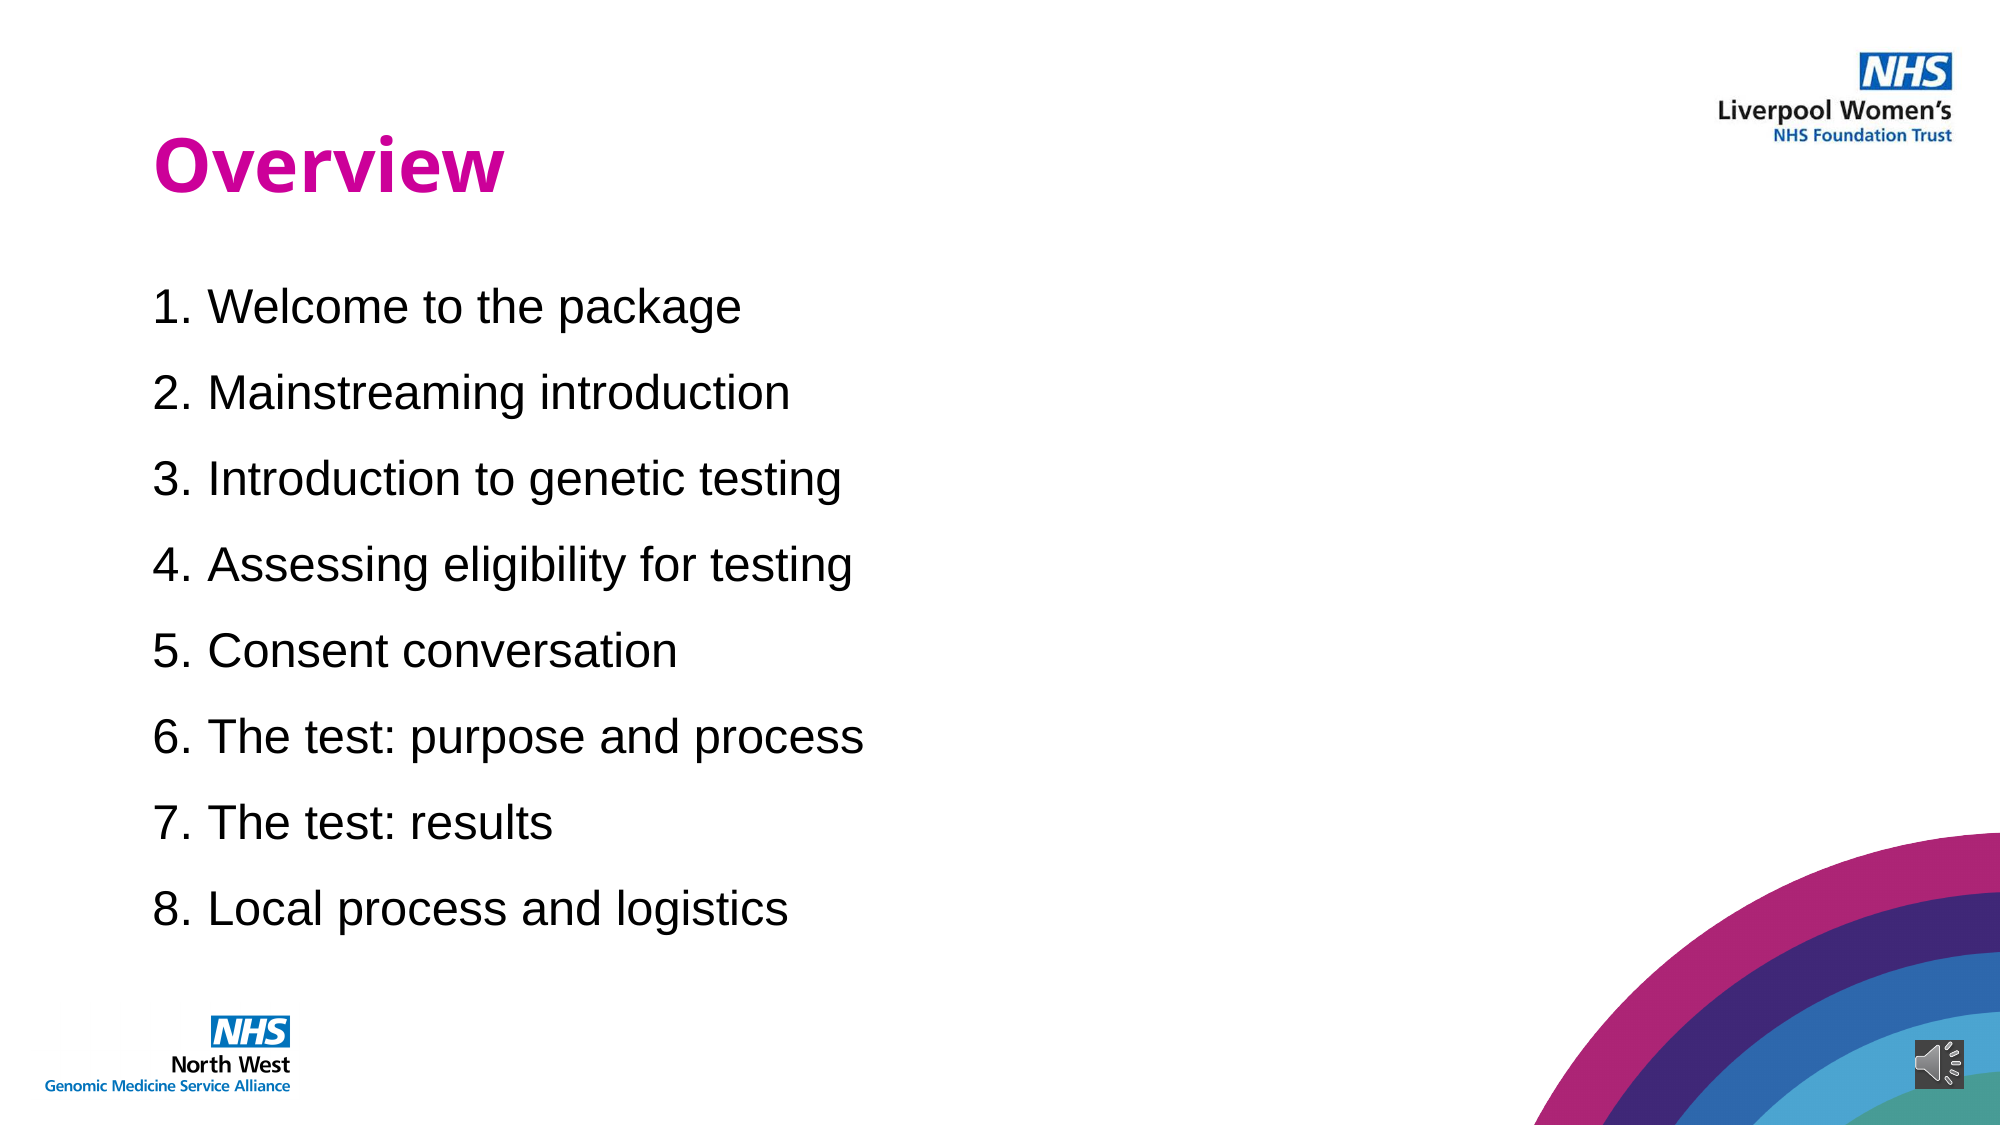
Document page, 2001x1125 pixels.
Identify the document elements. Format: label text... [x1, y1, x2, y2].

title Overview [137, 59, 1863, 258]
list Welcome to the package Mainstreaming introduction Introduction to genetic testing Assessing eligibility for testing Consent conversation The test: purpose and process The test: results Local process and logistics [137, 258, 1863, 948]
picture [1531, 831, 2000, 1125]
picture [1687, 36, 1974, 159]
picture [31, 1002, 300, 1100]
